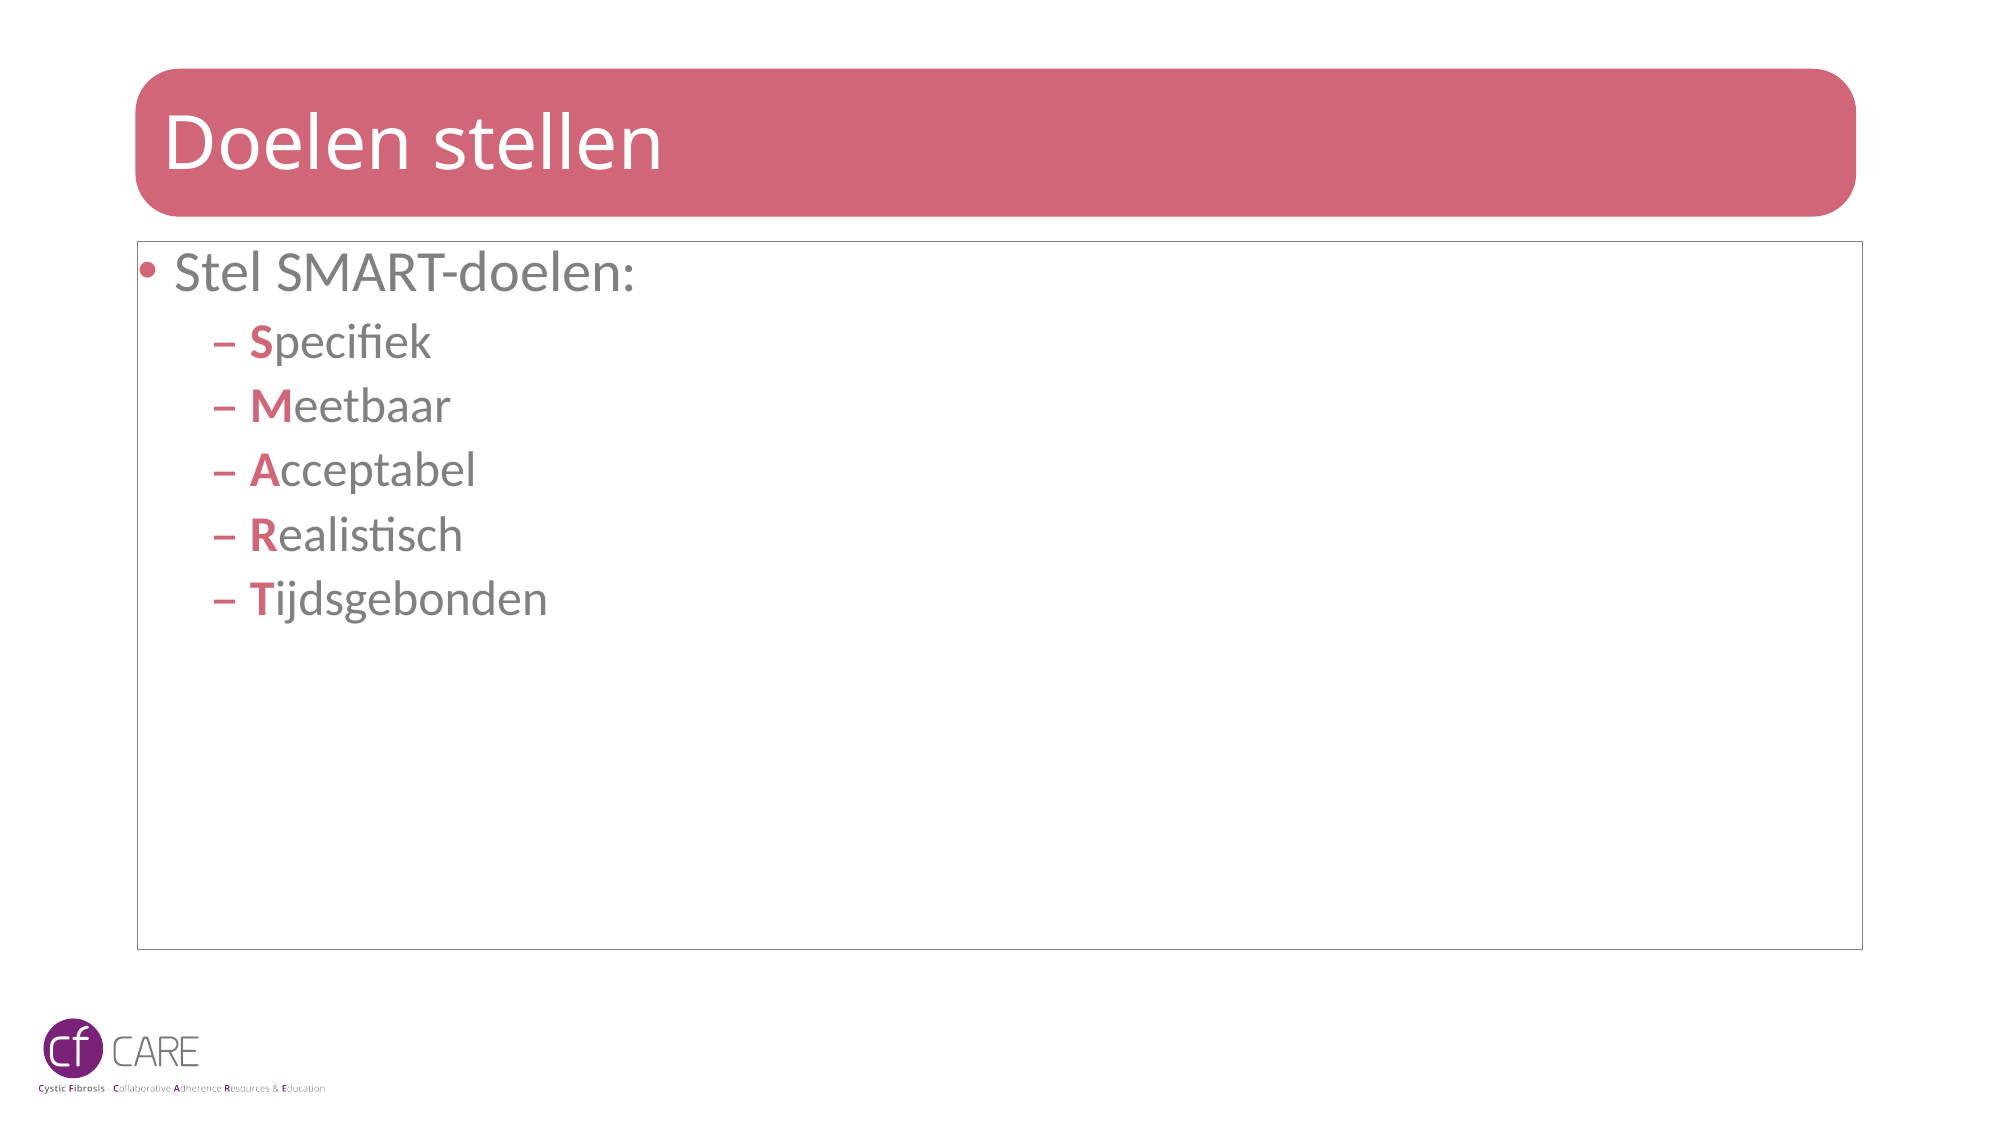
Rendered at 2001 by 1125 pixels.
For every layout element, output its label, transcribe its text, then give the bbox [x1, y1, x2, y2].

title Doelen stellen [162, 93, 1840, 203]
list Stel SMART-doelen: Specifiek Meetbaar Acceptabel Realistisch Tijdsgebonden [137, 241, 1863, 950]
picture [33, 1013, 332, 1100]
